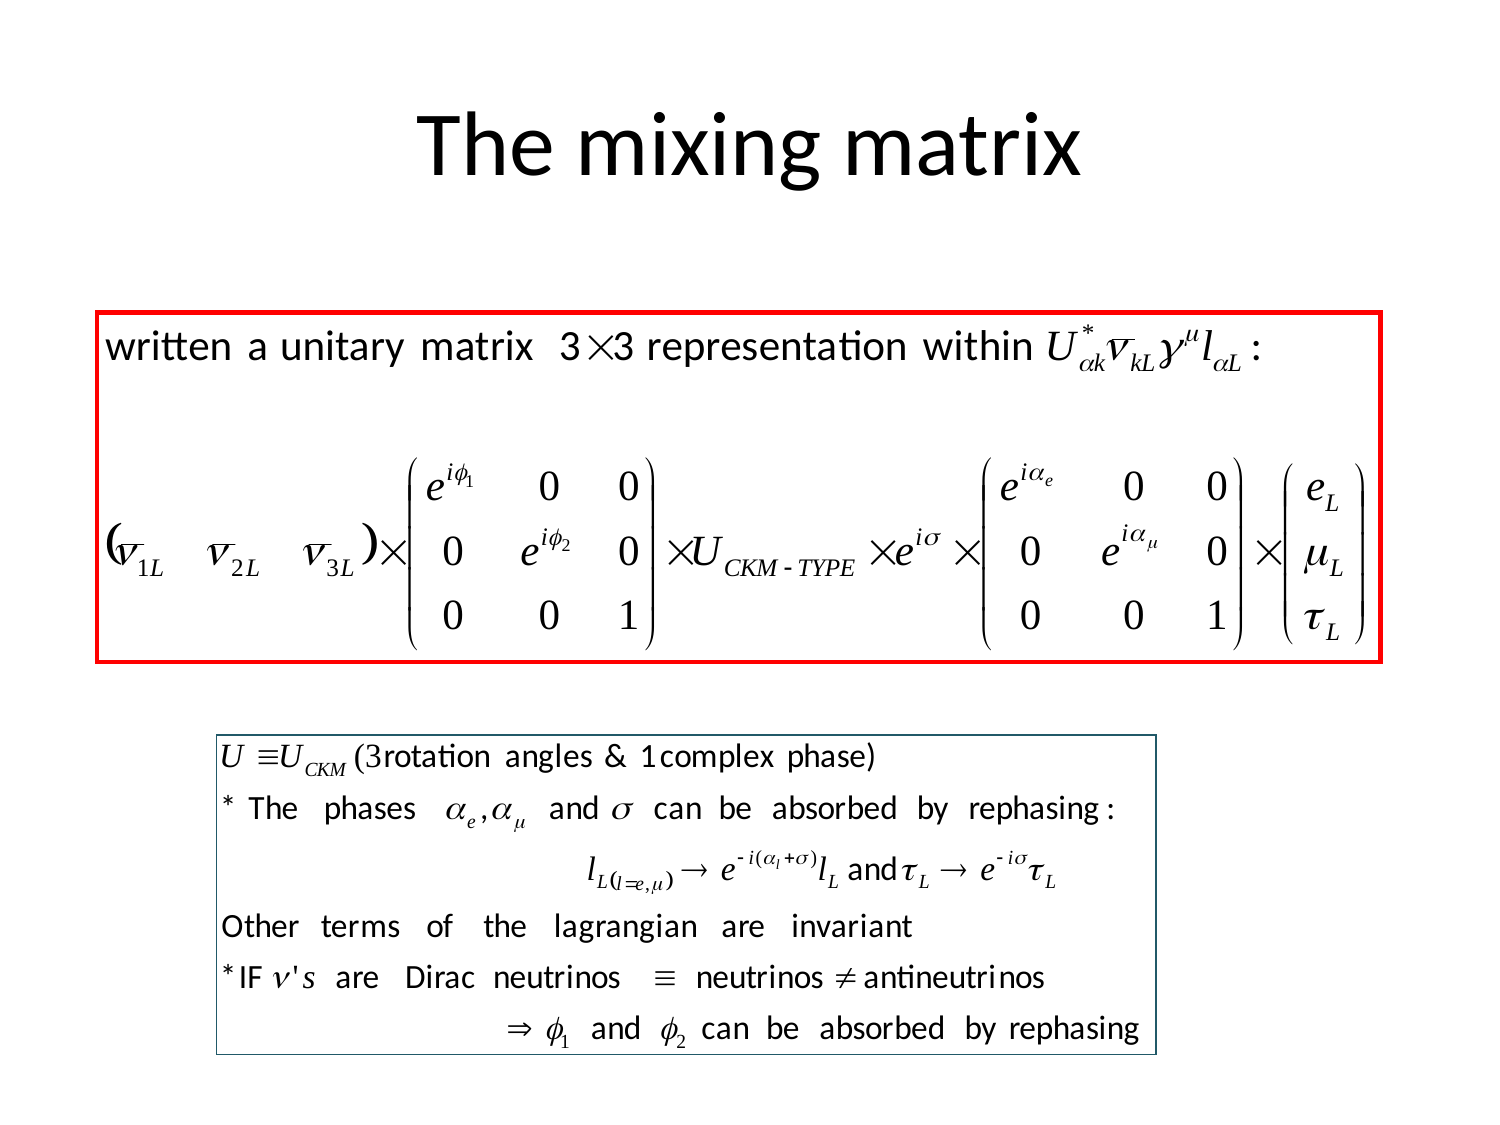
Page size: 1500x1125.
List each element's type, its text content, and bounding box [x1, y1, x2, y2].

title The mixing matrix [75, 45, 1425, 233]
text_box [216, 735, 1156, 1055]
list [98, 314, 1379, 660]
